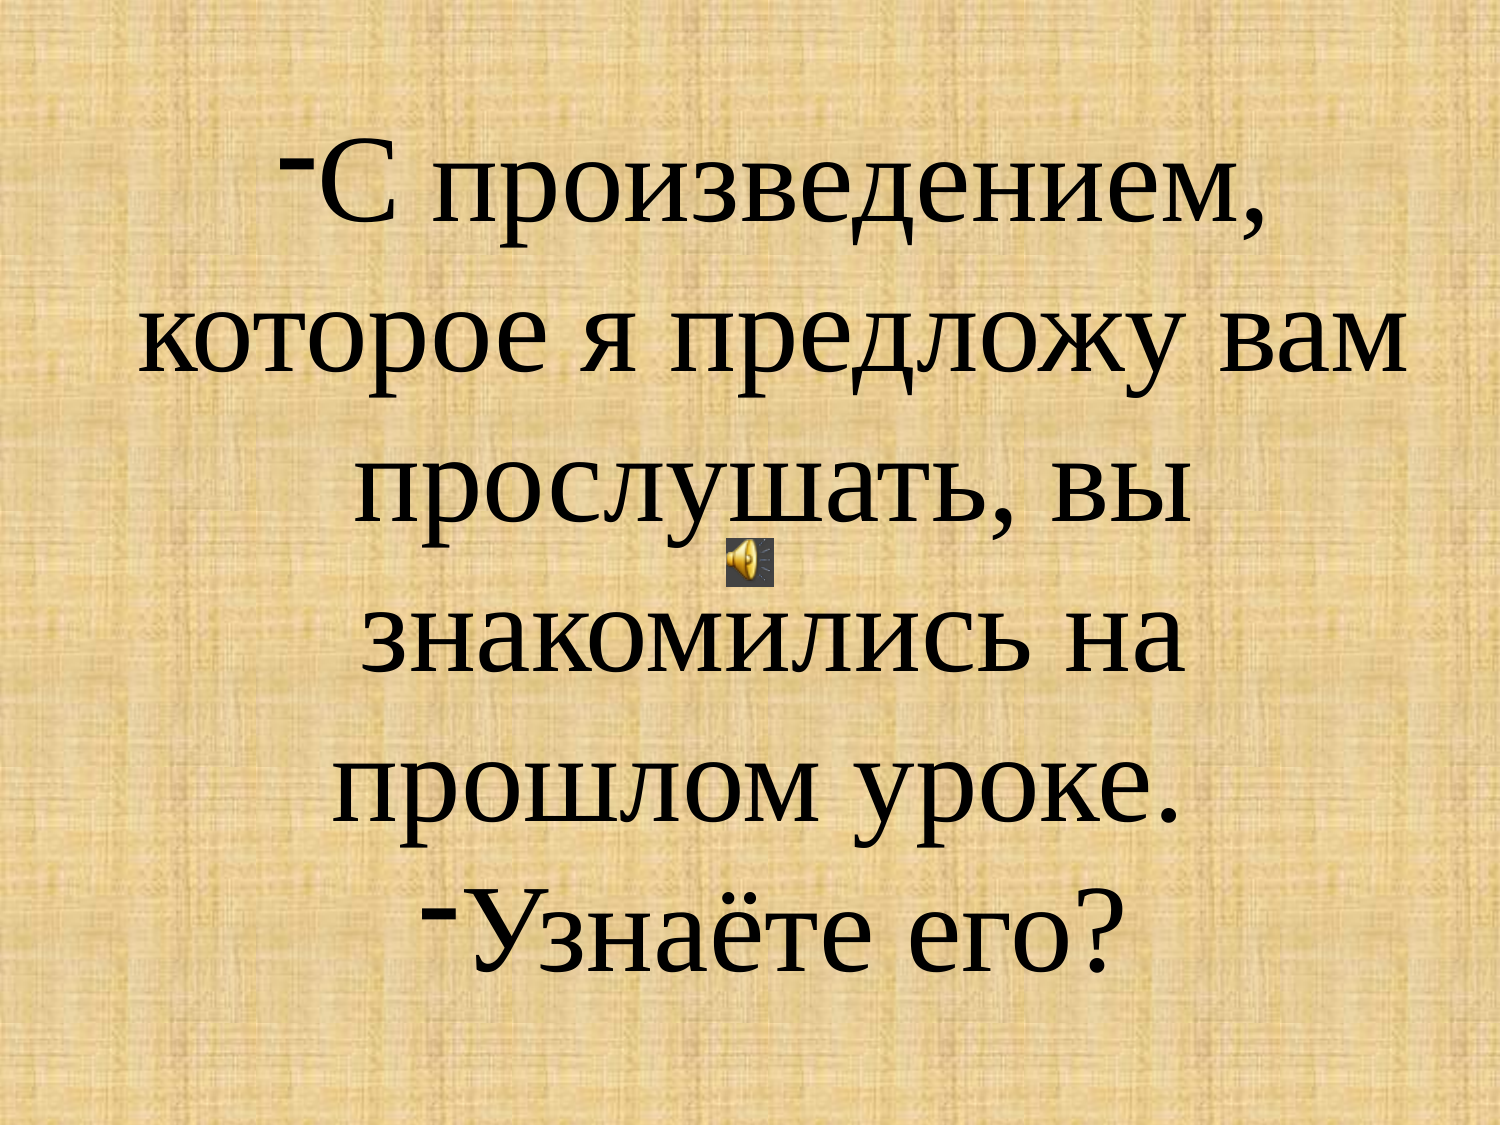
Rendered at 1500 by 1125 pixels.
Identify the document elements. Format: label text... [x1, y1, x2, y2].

picture [0, 0, 1500, 1125]
text_box С произведением, которое я предложу вам прослушать, вы знакомились на прошлом уроке. Узнаёте его? [88, 88, 1459, 1049]
